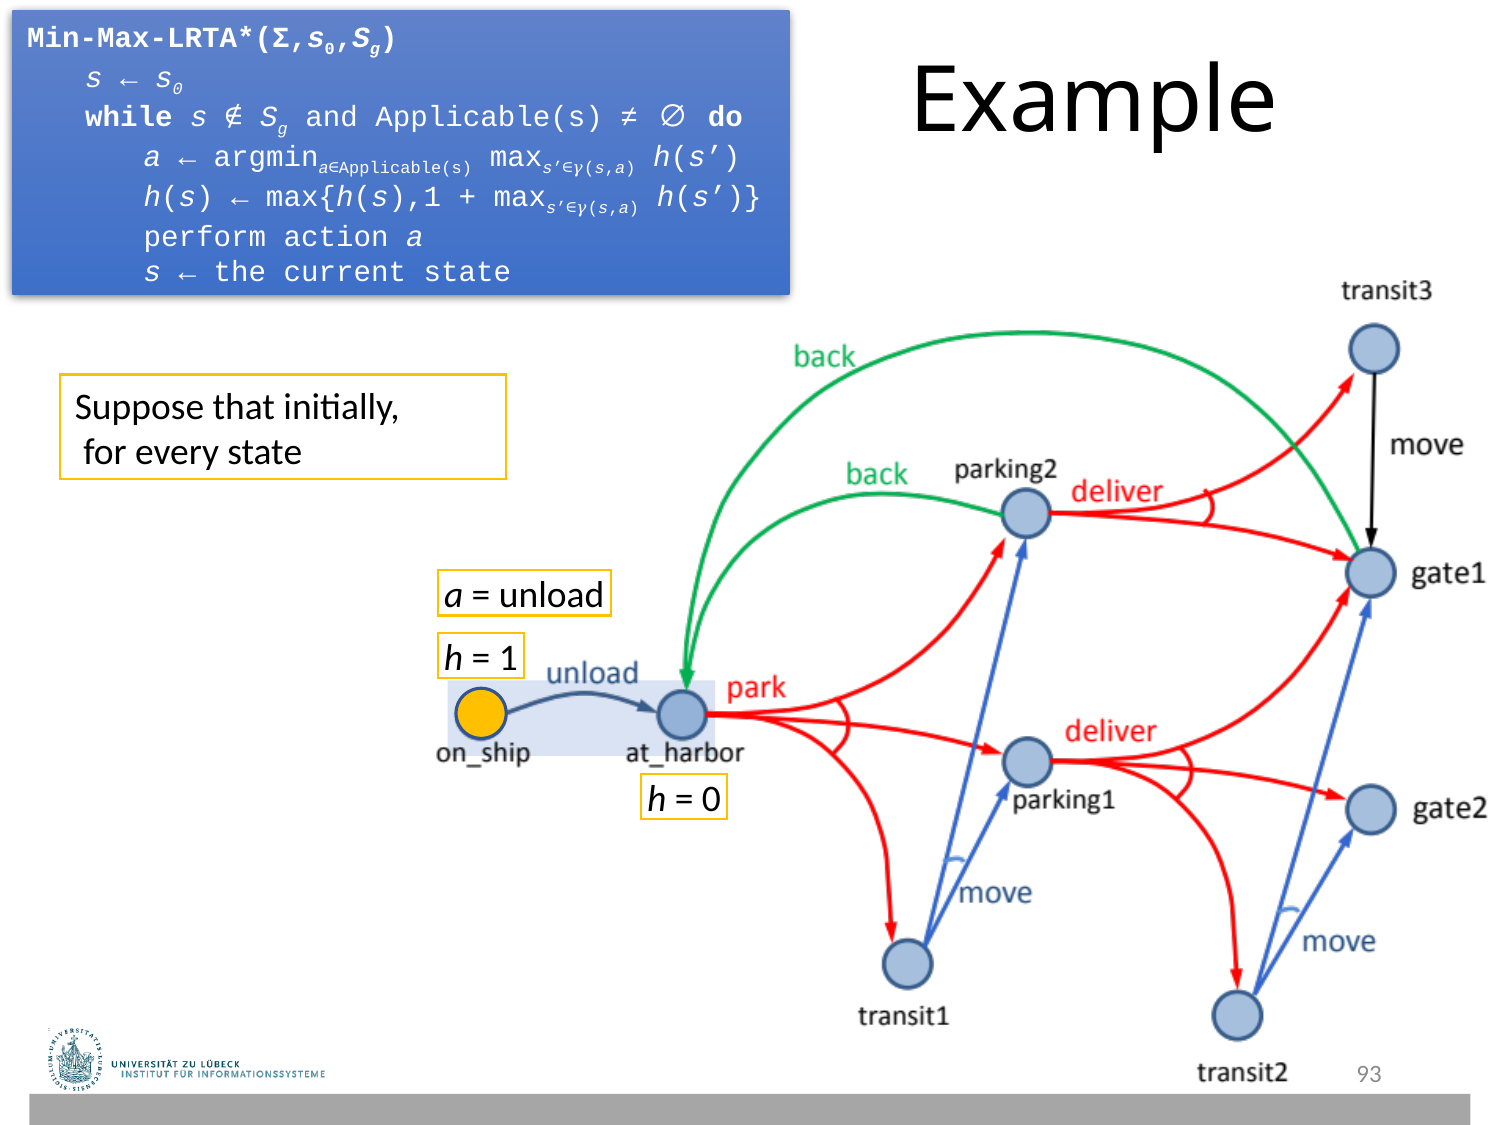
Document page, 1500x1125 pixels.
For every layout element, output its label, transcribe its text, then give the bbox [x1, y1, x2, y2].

slide_number 93 [1059, 1091, 1397, 1103]
title Example [797, 42, 1294, 161]
picture [435, 265, 1496, 1091]
text_box Min-Max-LRTA*(Σ,s0,Sg) s ← s0 while s ∉ Sg and Applicable(s) ≠ ∅ do a ← argmina∈Applicable(s) maxs’∈𝛾(s,a) h(s’) h(s) ← max{h(s),1 + maxs’∈𝛾(s,a) h(s’)} perform action a s ← the current state [12, 10, 790, 295]
